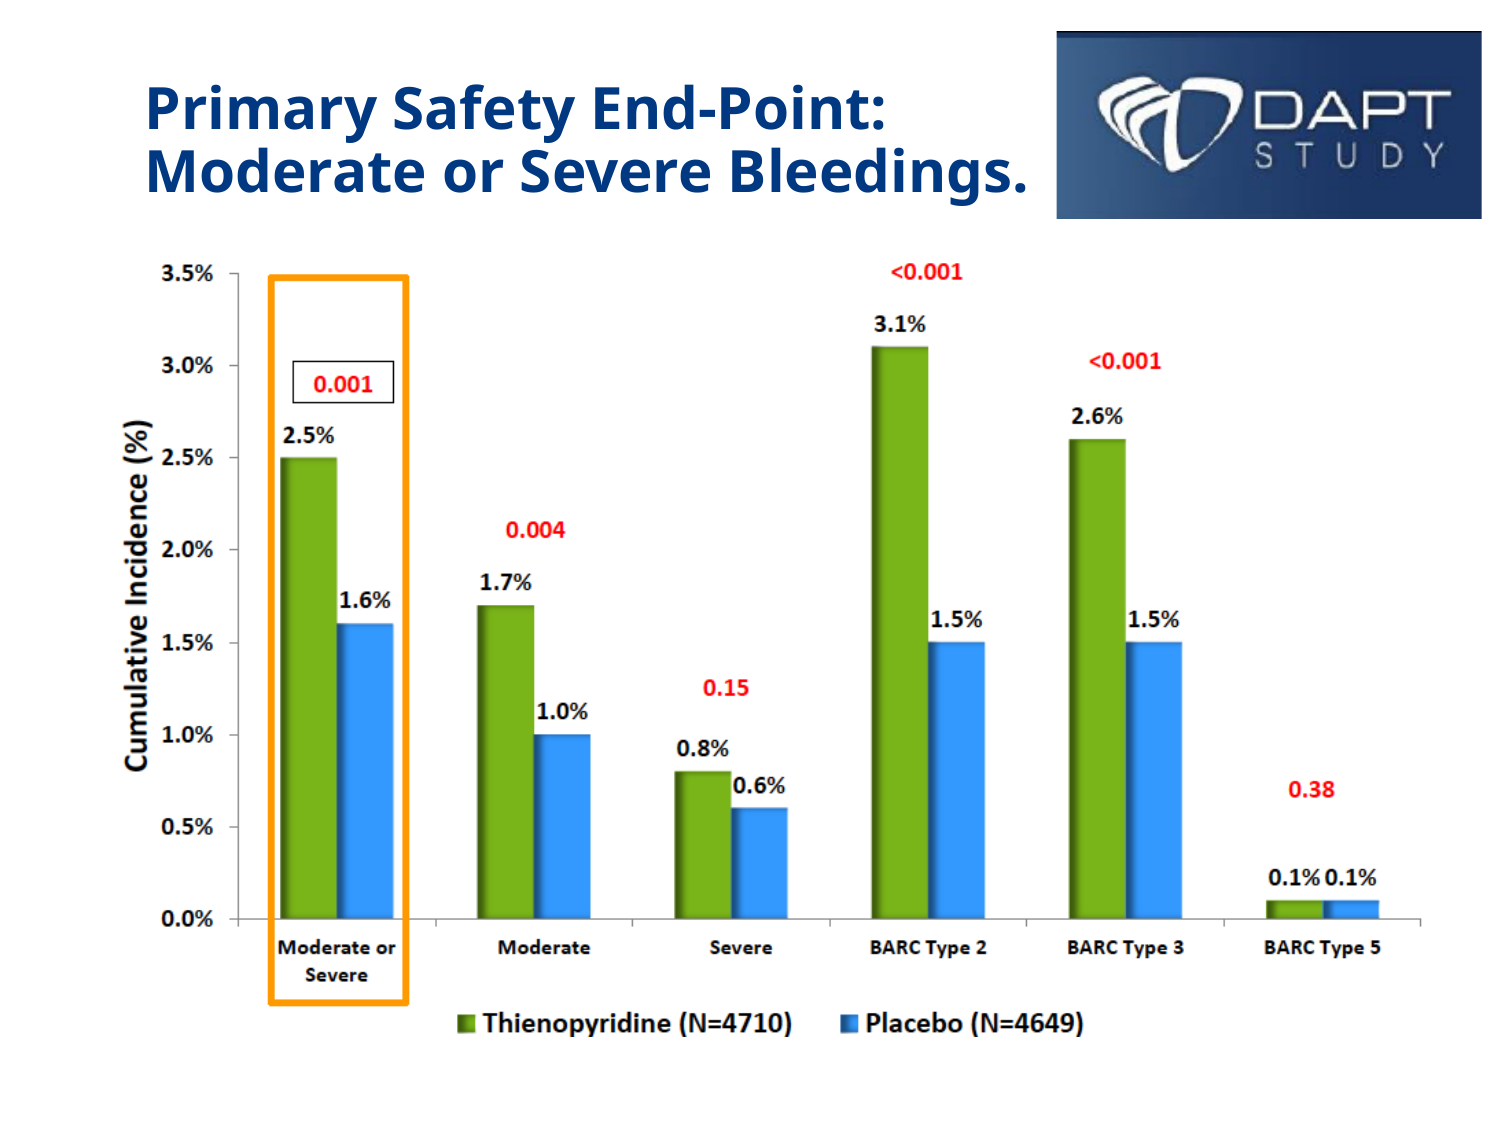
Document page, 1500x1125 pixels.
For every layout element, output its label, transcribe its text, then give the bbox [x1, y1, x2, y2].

picture [95, 261, 1442, 1037]
text_box Primary Safety End-Point: Moderate or Severe Bleedings. [129, 71, 1051, 214]
picture [1056, 30, 1482, 219]
